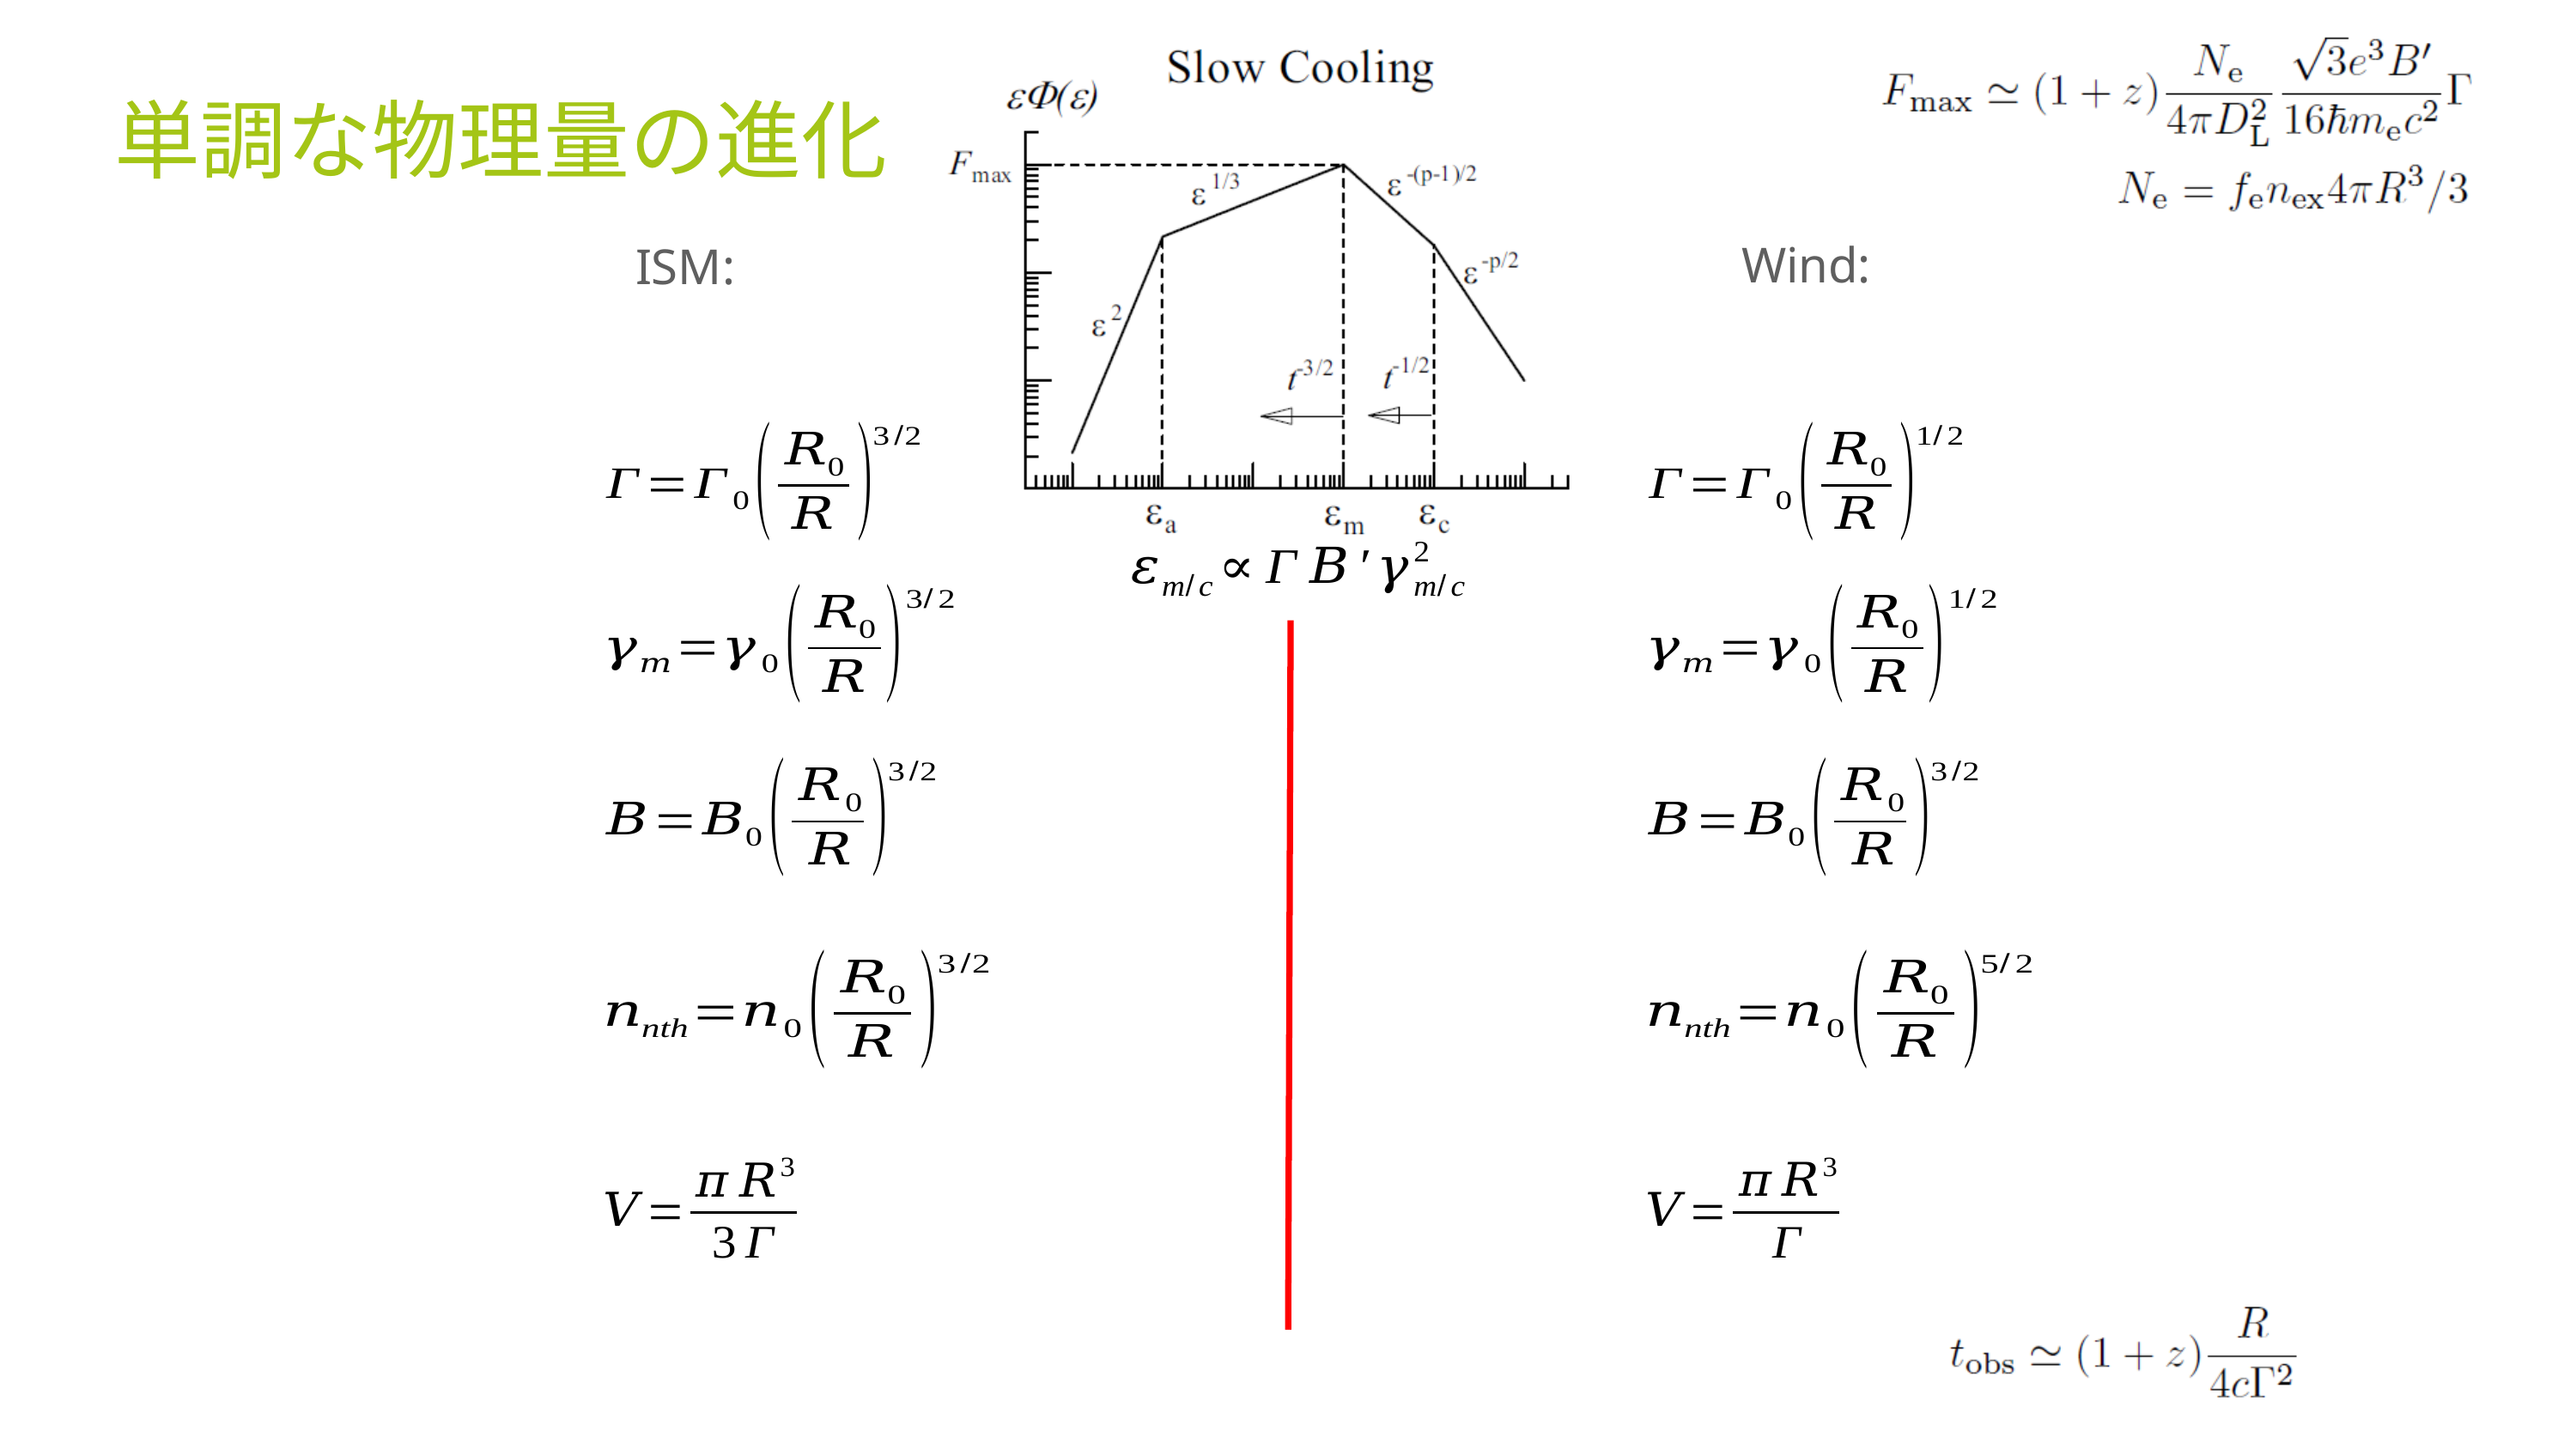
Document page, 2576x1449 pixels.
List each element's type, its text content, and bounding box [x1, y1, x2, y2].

picture [1911, 1291, 2302, 1418]
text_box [930, 12, 1594, 555]
title 単調な物理量の進化 [101, 68, 926, 221]
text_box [1287, 620, 1291, 1331]
picture [1870, 13, 2480, 151]
title 単調な物理量の進化 [1597, 68, 2102, 221]
picture [2106, 154, 2475, 225]
